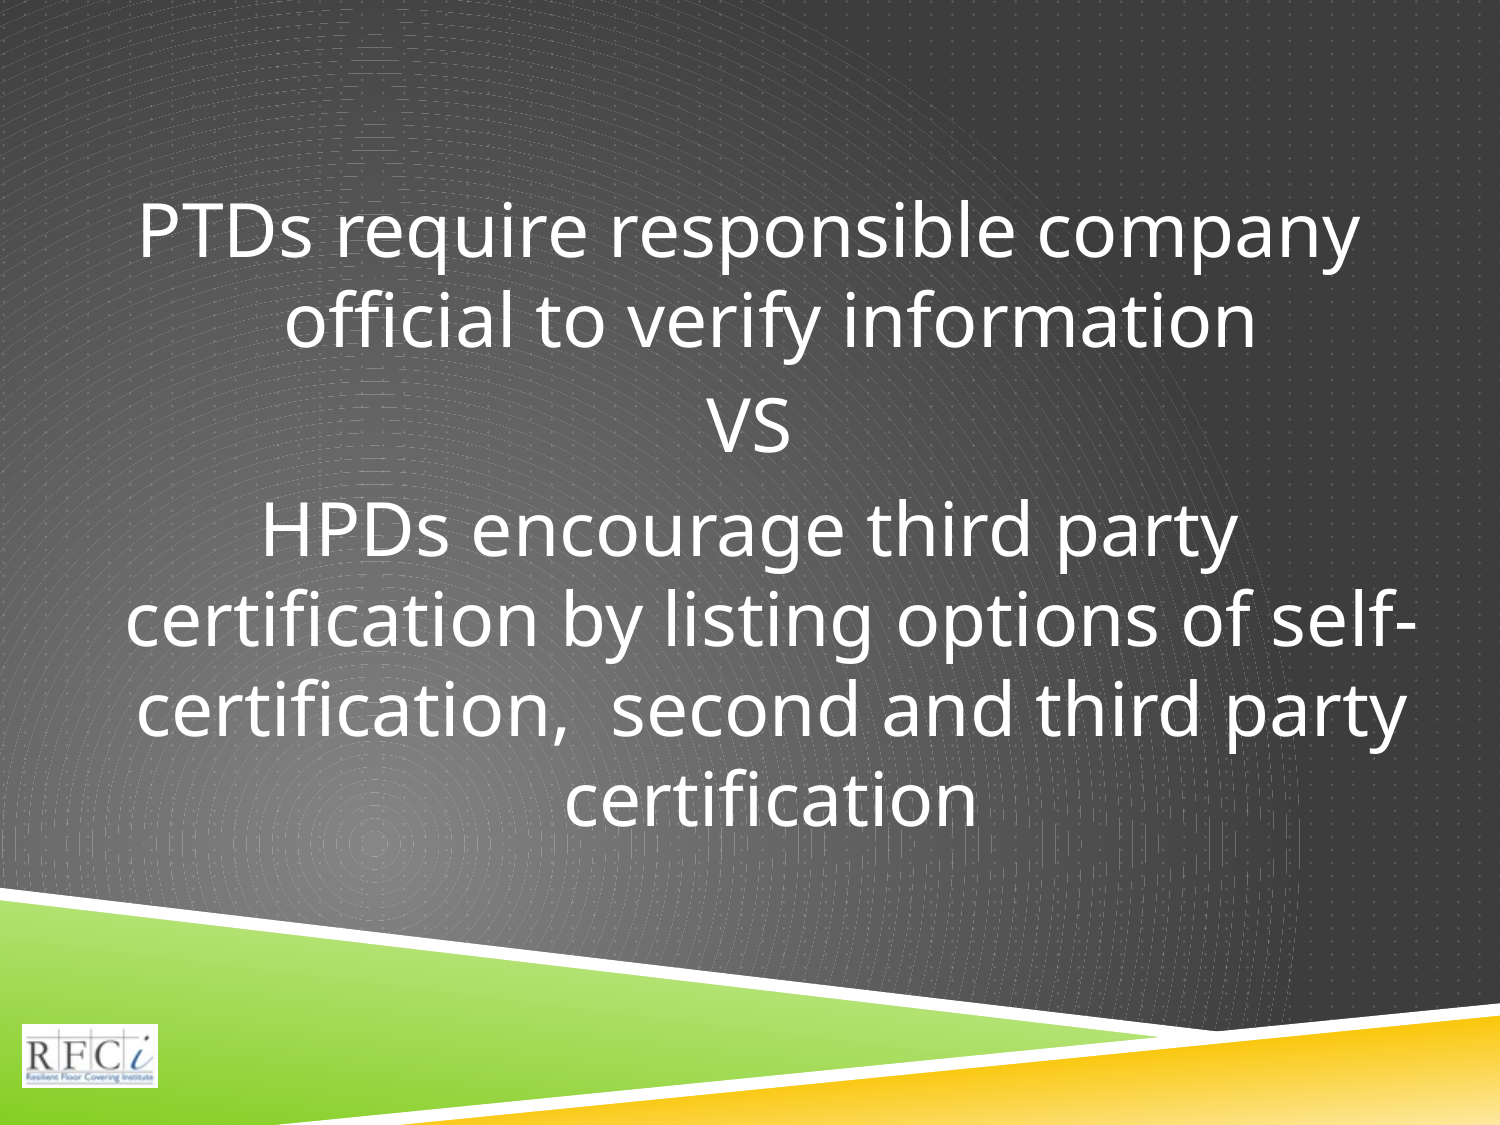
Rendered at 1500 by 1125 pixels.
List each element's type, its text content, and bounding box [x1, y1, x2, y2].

picture [22, 1024, 158, 1088]
list PTDs require responsible company official to verify information VS HPDs encourage third party certification by listing options of self-certification, second and third party certification [50, 174, 1438, 800]
